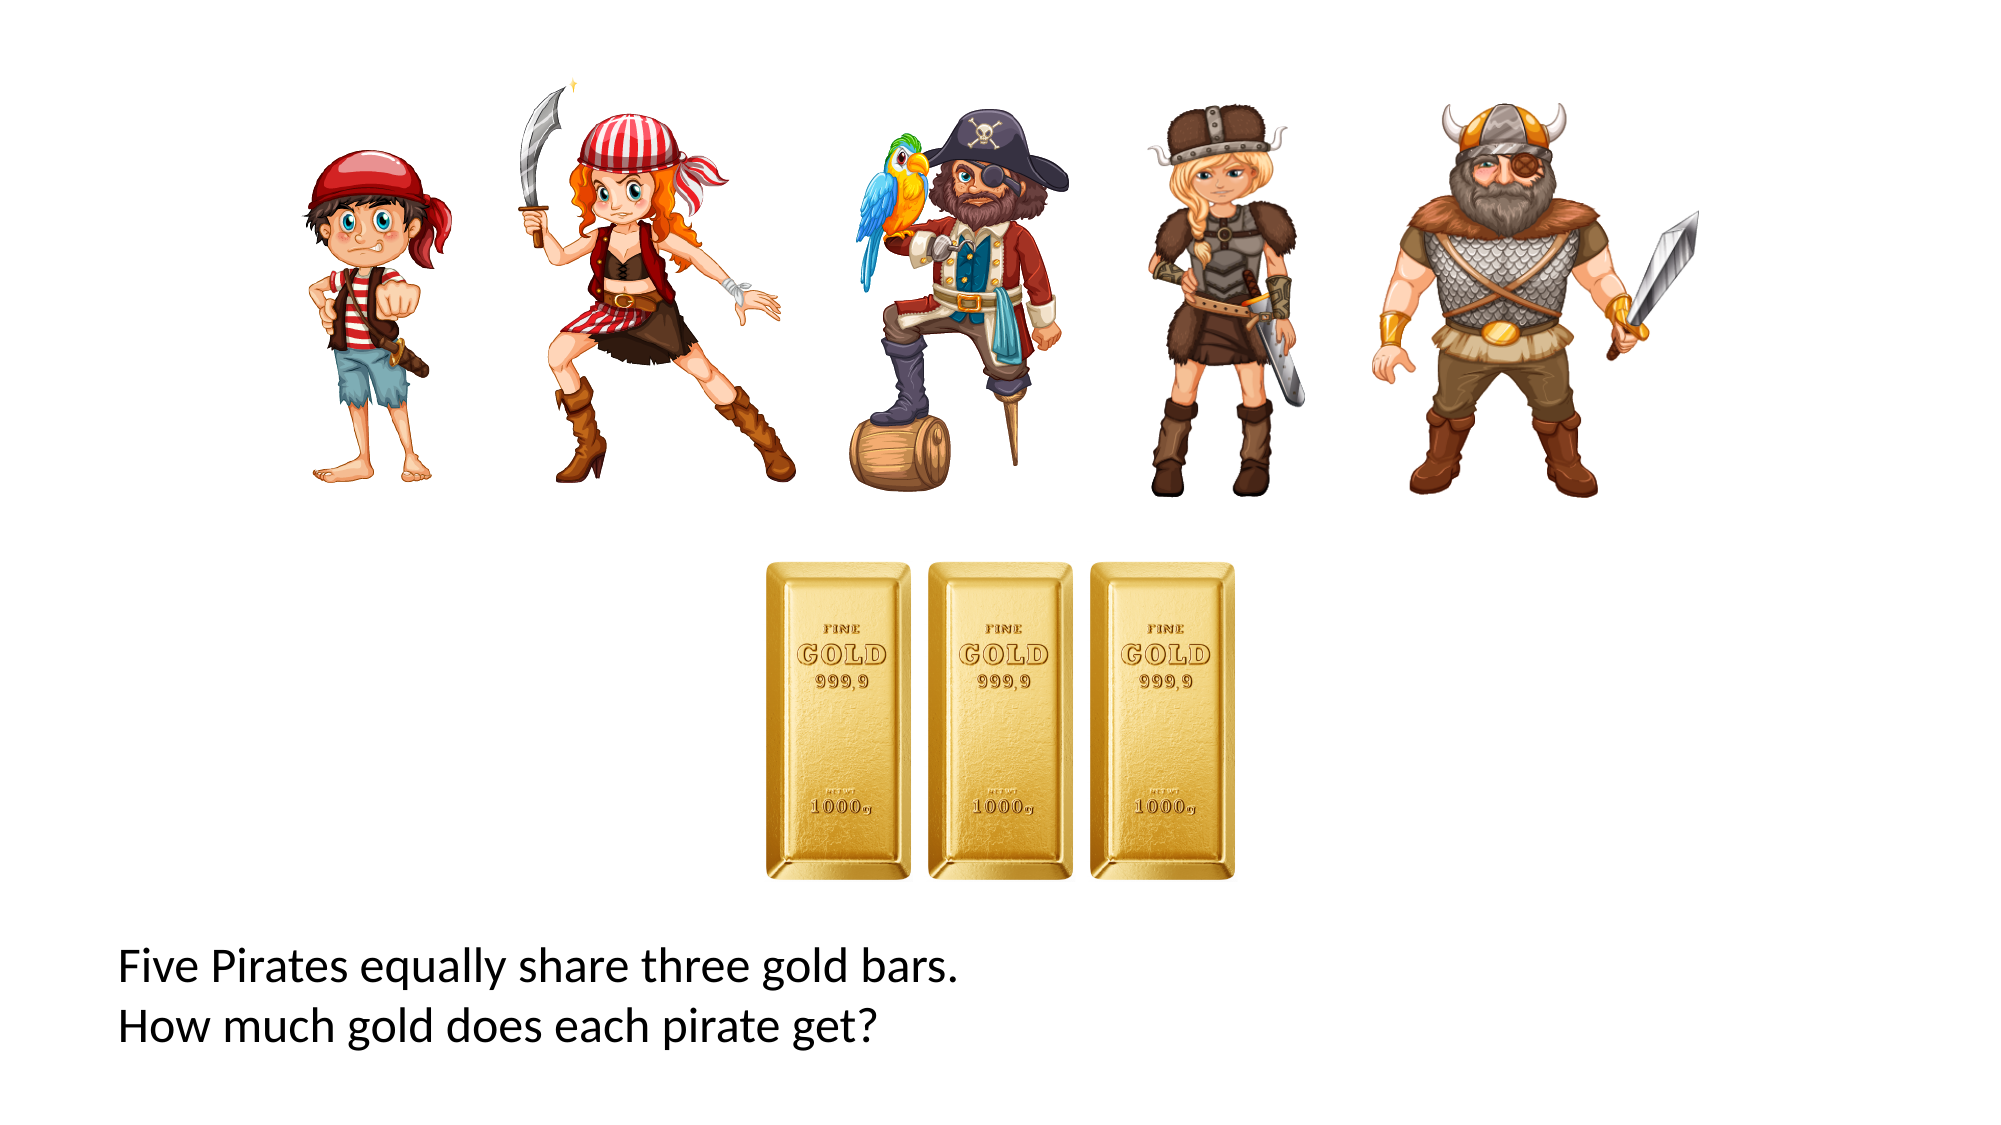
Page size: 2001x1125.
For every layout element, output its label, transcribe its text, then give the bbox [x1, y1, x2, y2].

text_box Five Pirates equally share three gold bars. How much gold does each pirate get? [102, 924, 1717, 1060]
picture [762, 560, 914, 882]
picture [1086, 560, 1238, 882]
picture [1371, 103, 1699, 498]
picture [1147, 103, 1307, 498]
picture [924, 560, 1076, 882]
picture [848, 109, 1070, 492]
picture [517, 77, 796, 483]
picture [301, 150, 452, 483]
